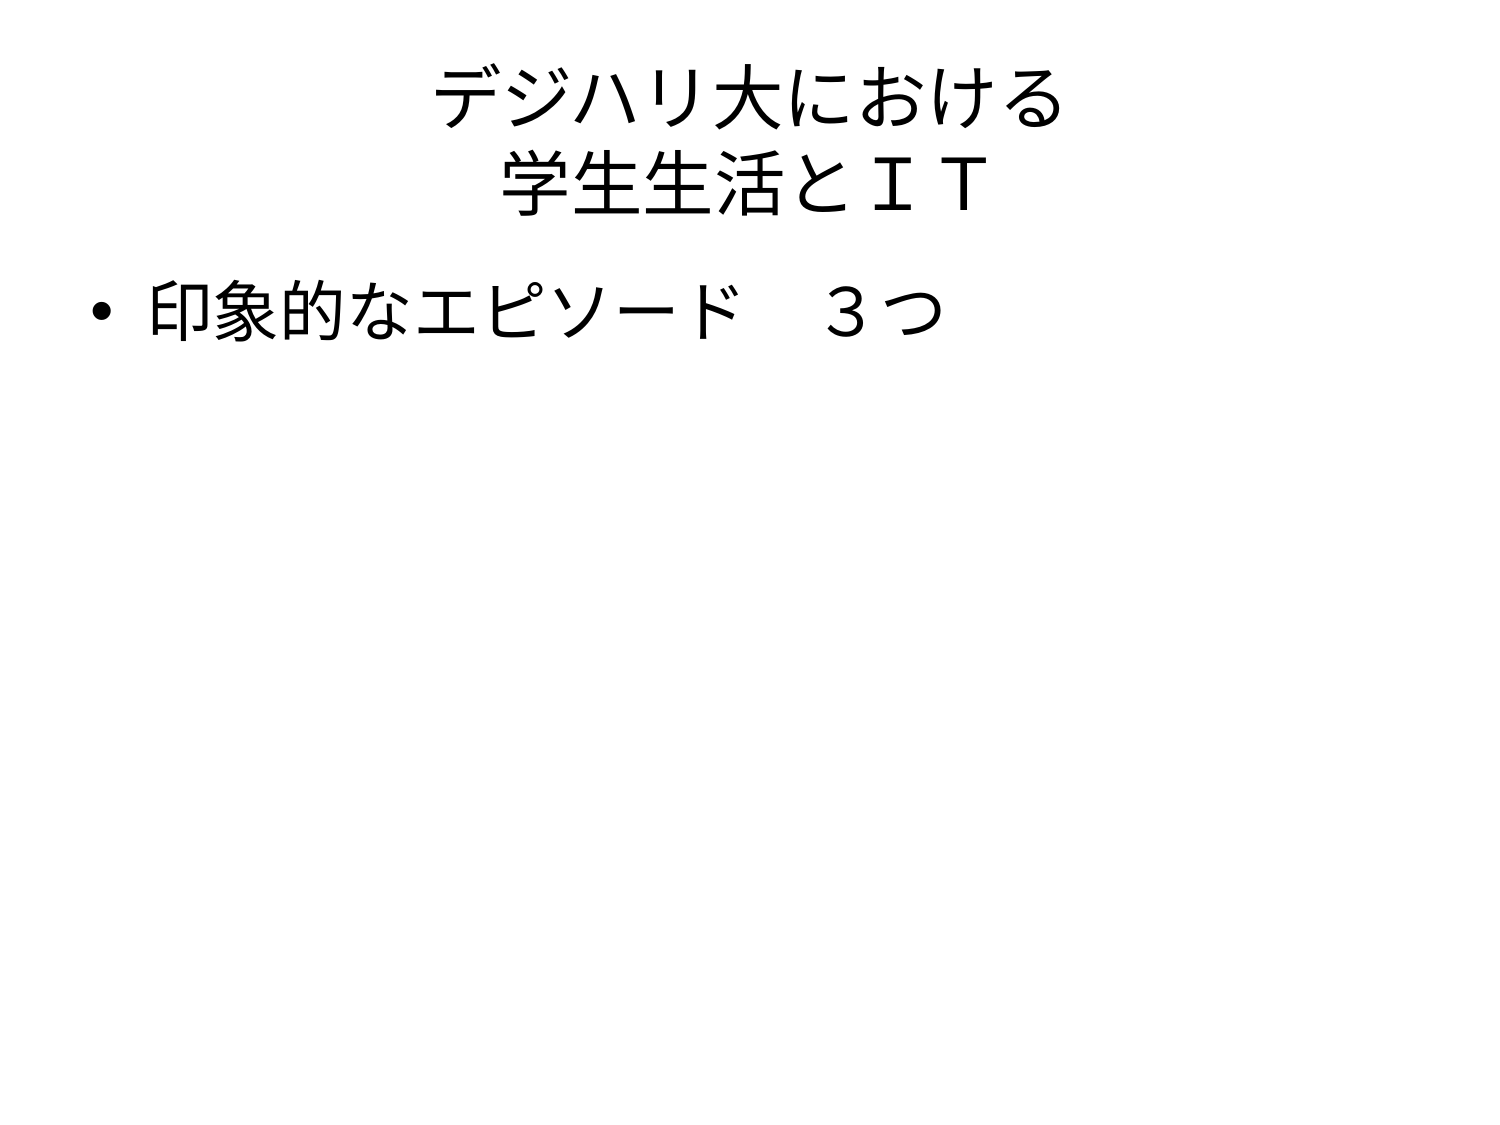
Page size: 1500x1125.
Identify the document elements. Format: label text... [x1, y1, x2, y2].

list 印象的なエピソード ３つ [75, 262, 1425, 1005]
title デジハリ大における 学生生活とＩＴ [75, 45, 1425, 233]
